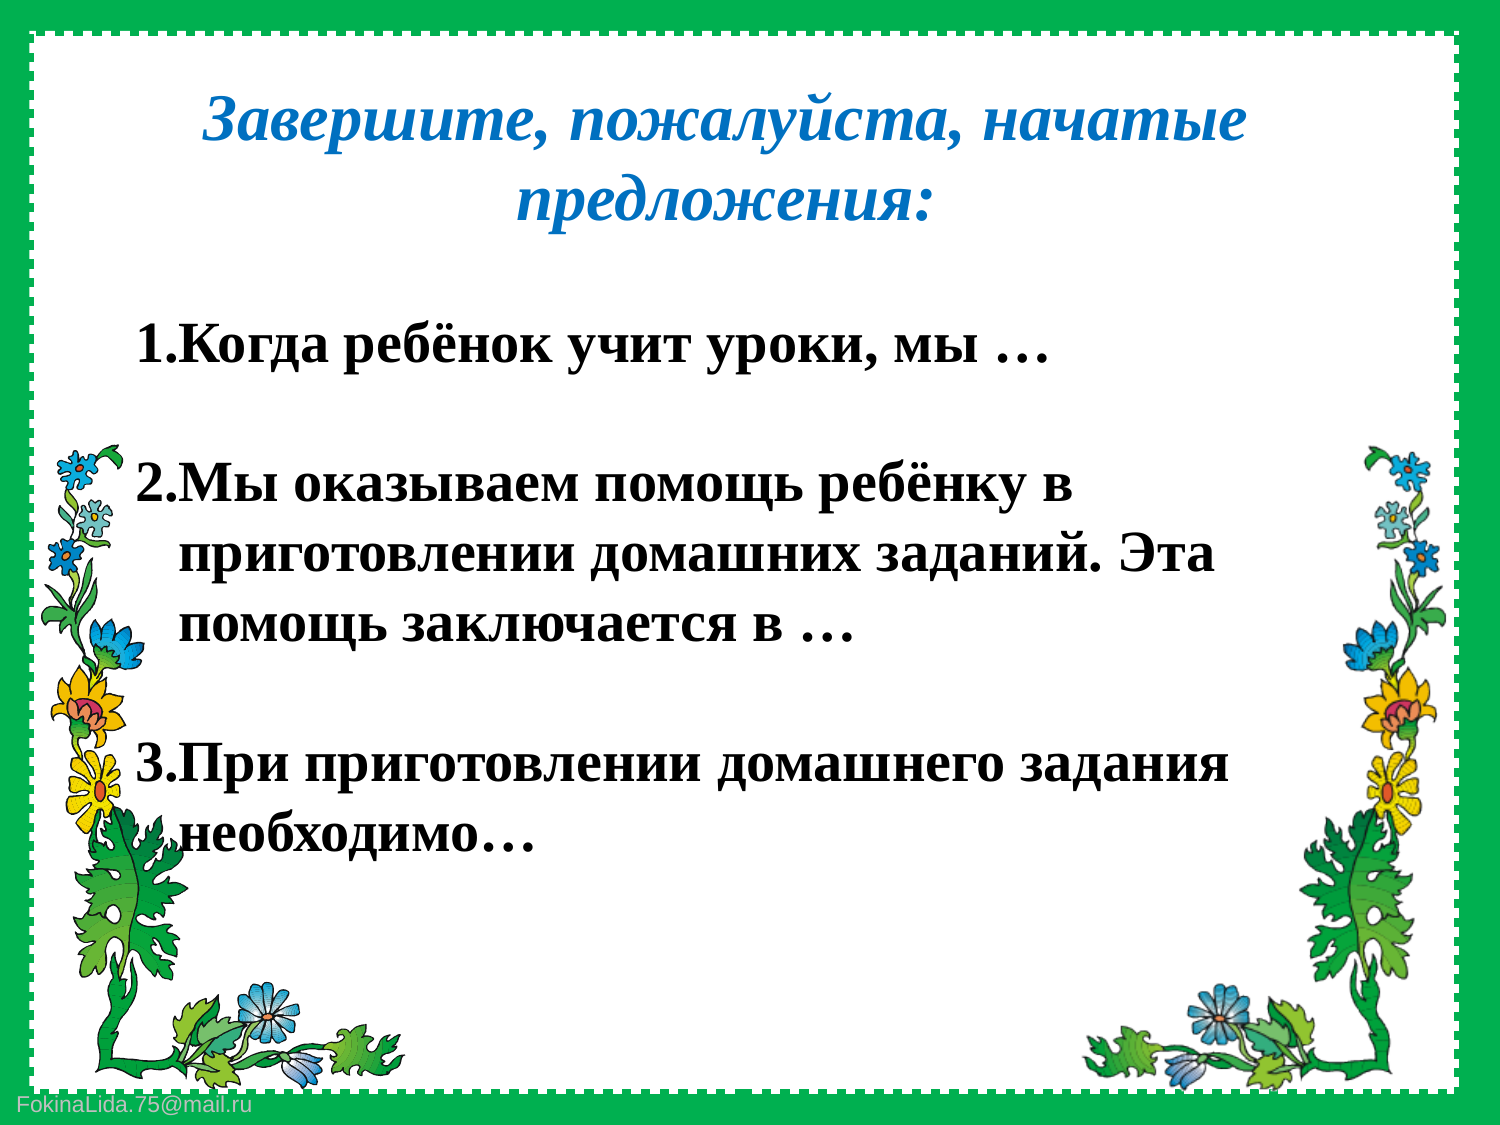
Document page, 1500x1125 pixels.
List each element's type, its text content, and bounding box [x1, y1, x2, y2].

text_box Завершите, пожалуйста, начатые предложения: 1.Когда ребёнок учит уроки, мы … 2.Мы оказываем помощь ребёнку в приготовлении домашних заданий. Эта помощь заключается в … 3.При приготовлении домашнего задания необходимо… [76, 66, 1376, 871]
picture [1080, 444, 1448, 1093]
